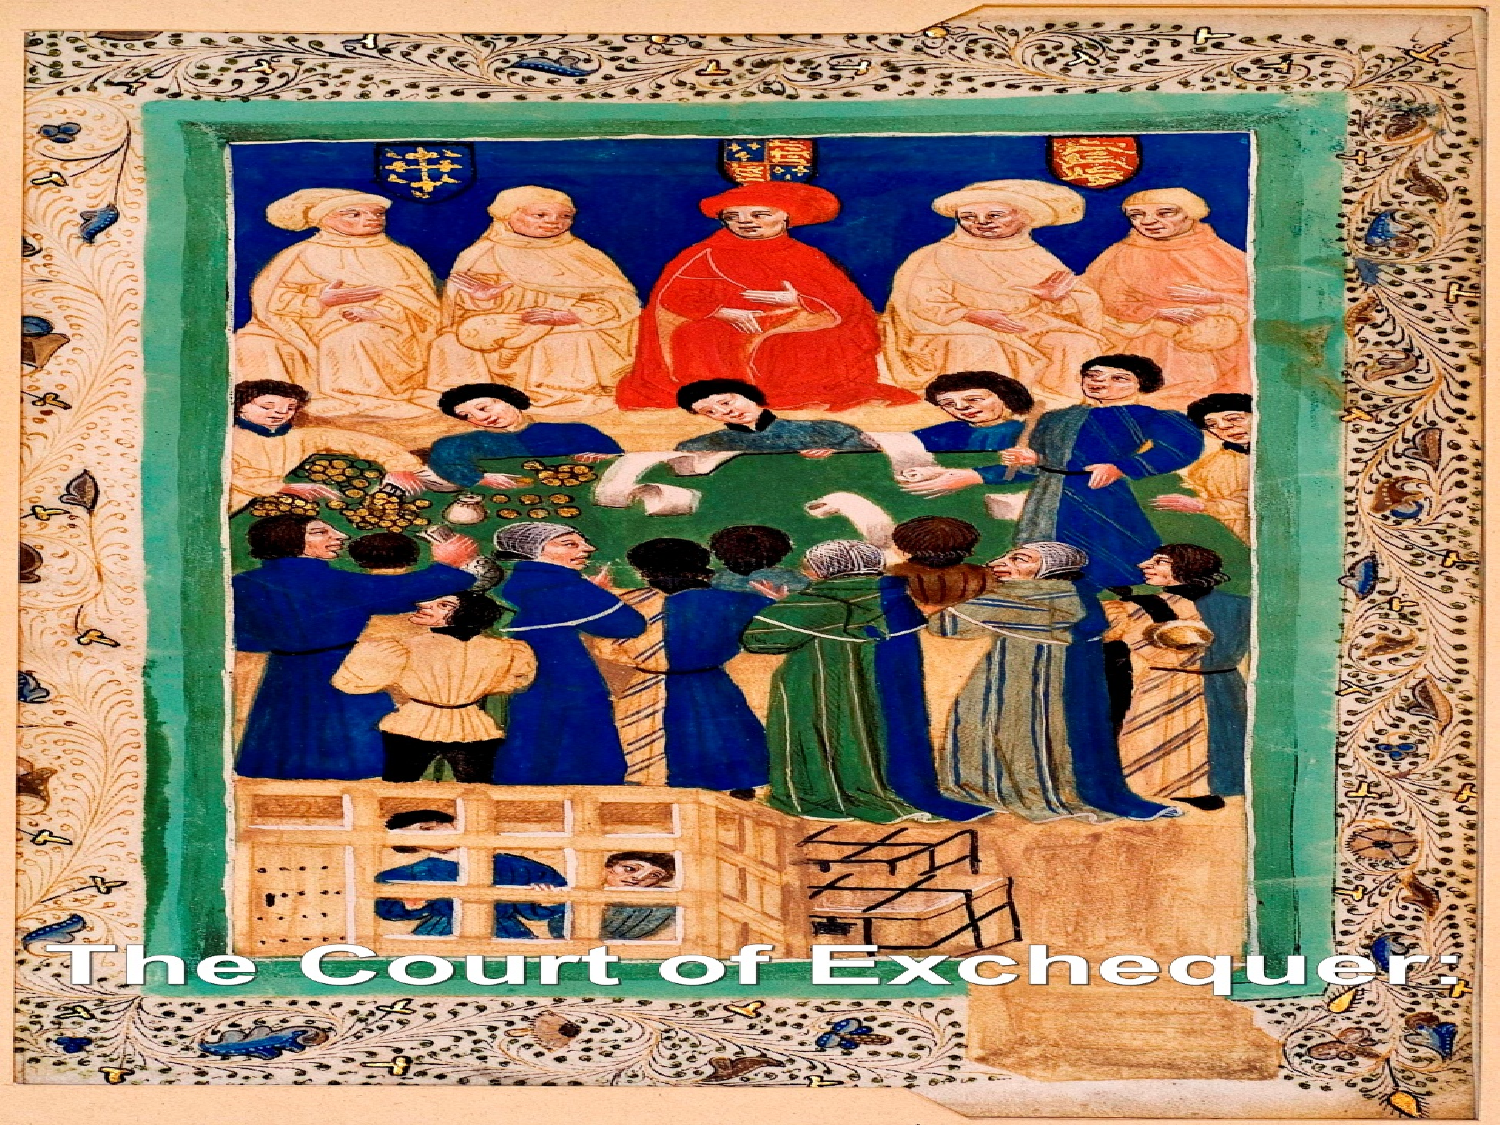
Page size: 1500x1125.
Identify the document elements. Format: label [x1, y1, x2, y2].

list [0, 0, 1500, 1125]
